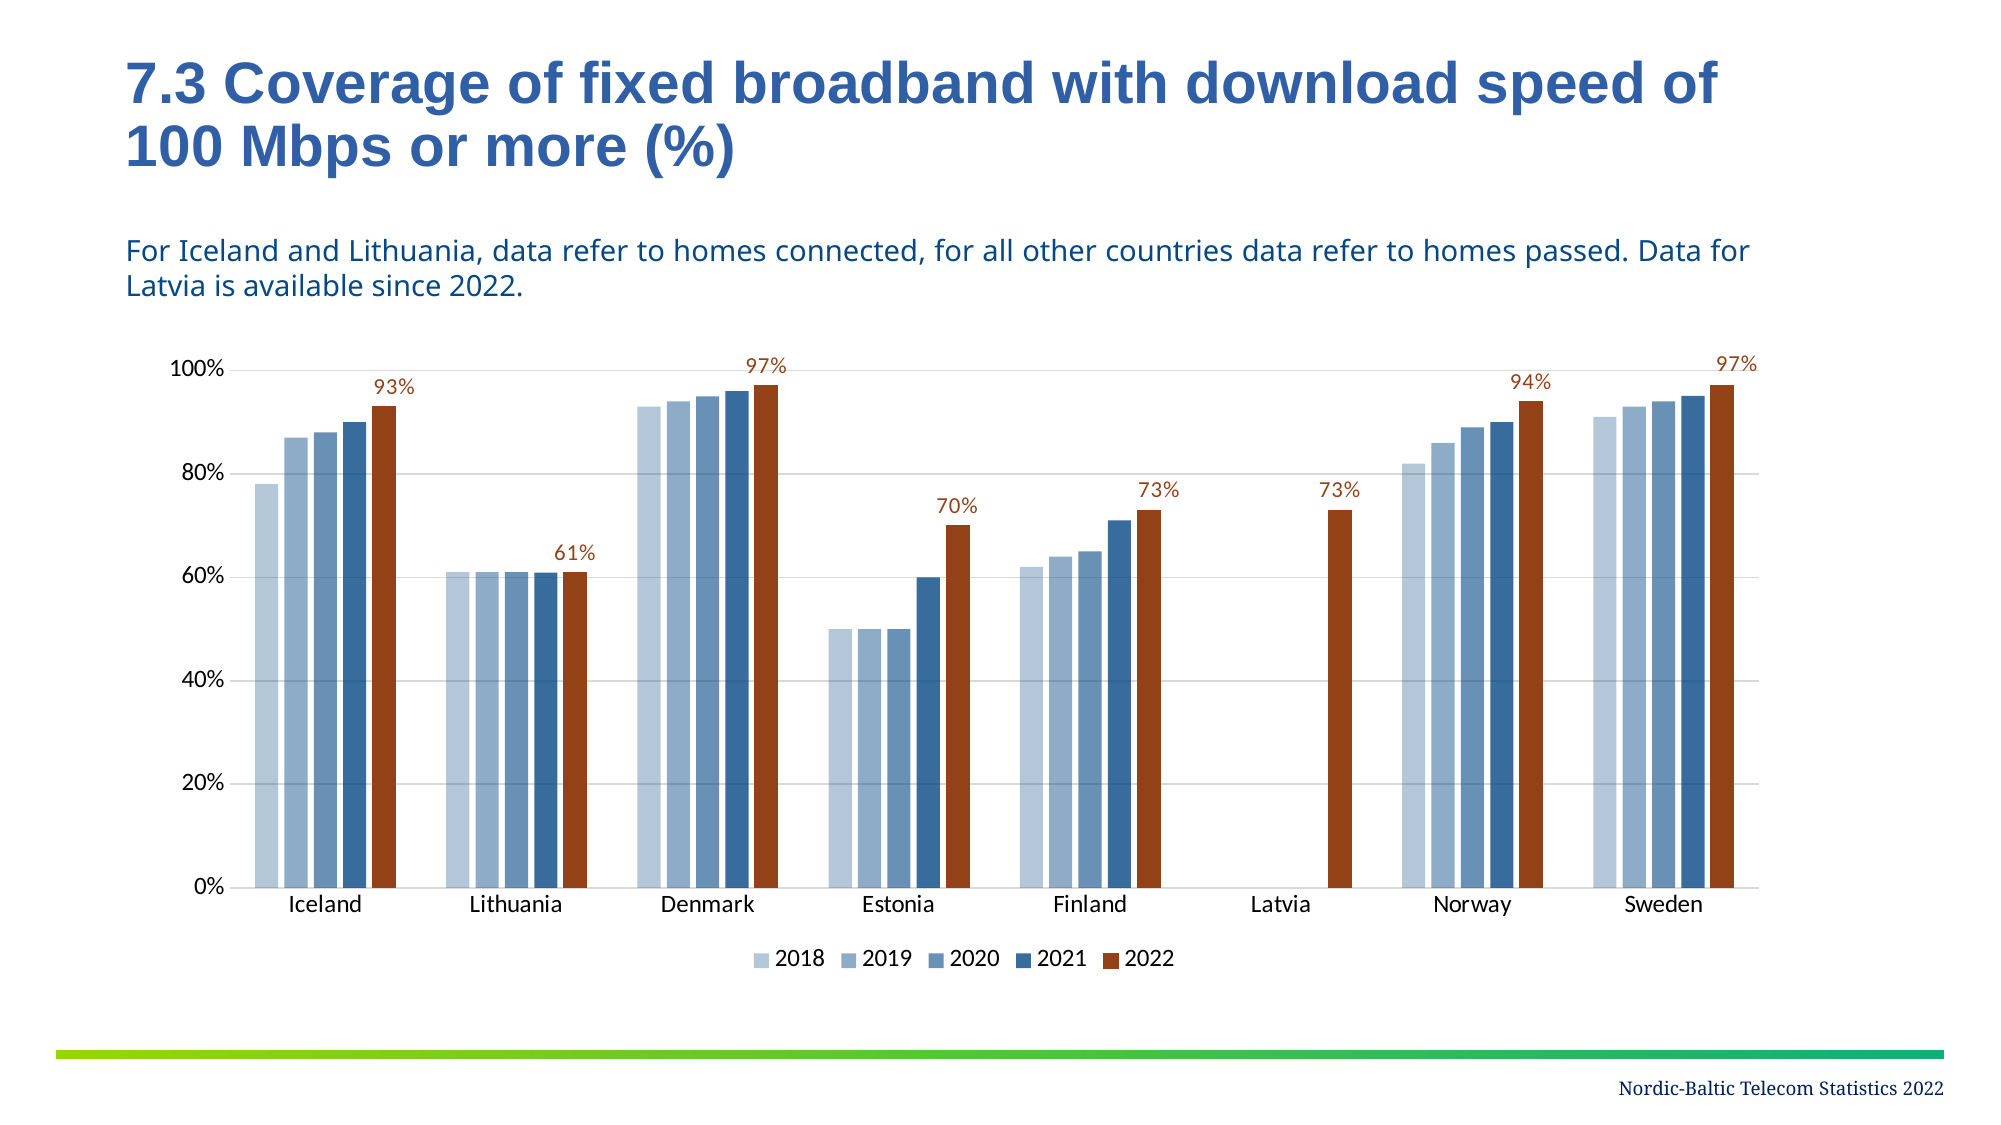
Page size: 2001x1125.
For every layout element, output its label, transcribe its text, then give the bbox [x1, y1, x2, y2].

text_box For Iceland and Lithuania, data refer to homes connected, for all other countries data refer to homes passed. Data for Latvia is available since 2022. [110, 225, 1768, 317]
chart [135, 345, 1793, 980]
title 7.3 Coverage of fixed broadband with download speed of 100 Mbps or more (%) [110, 44, 1794, 188]
